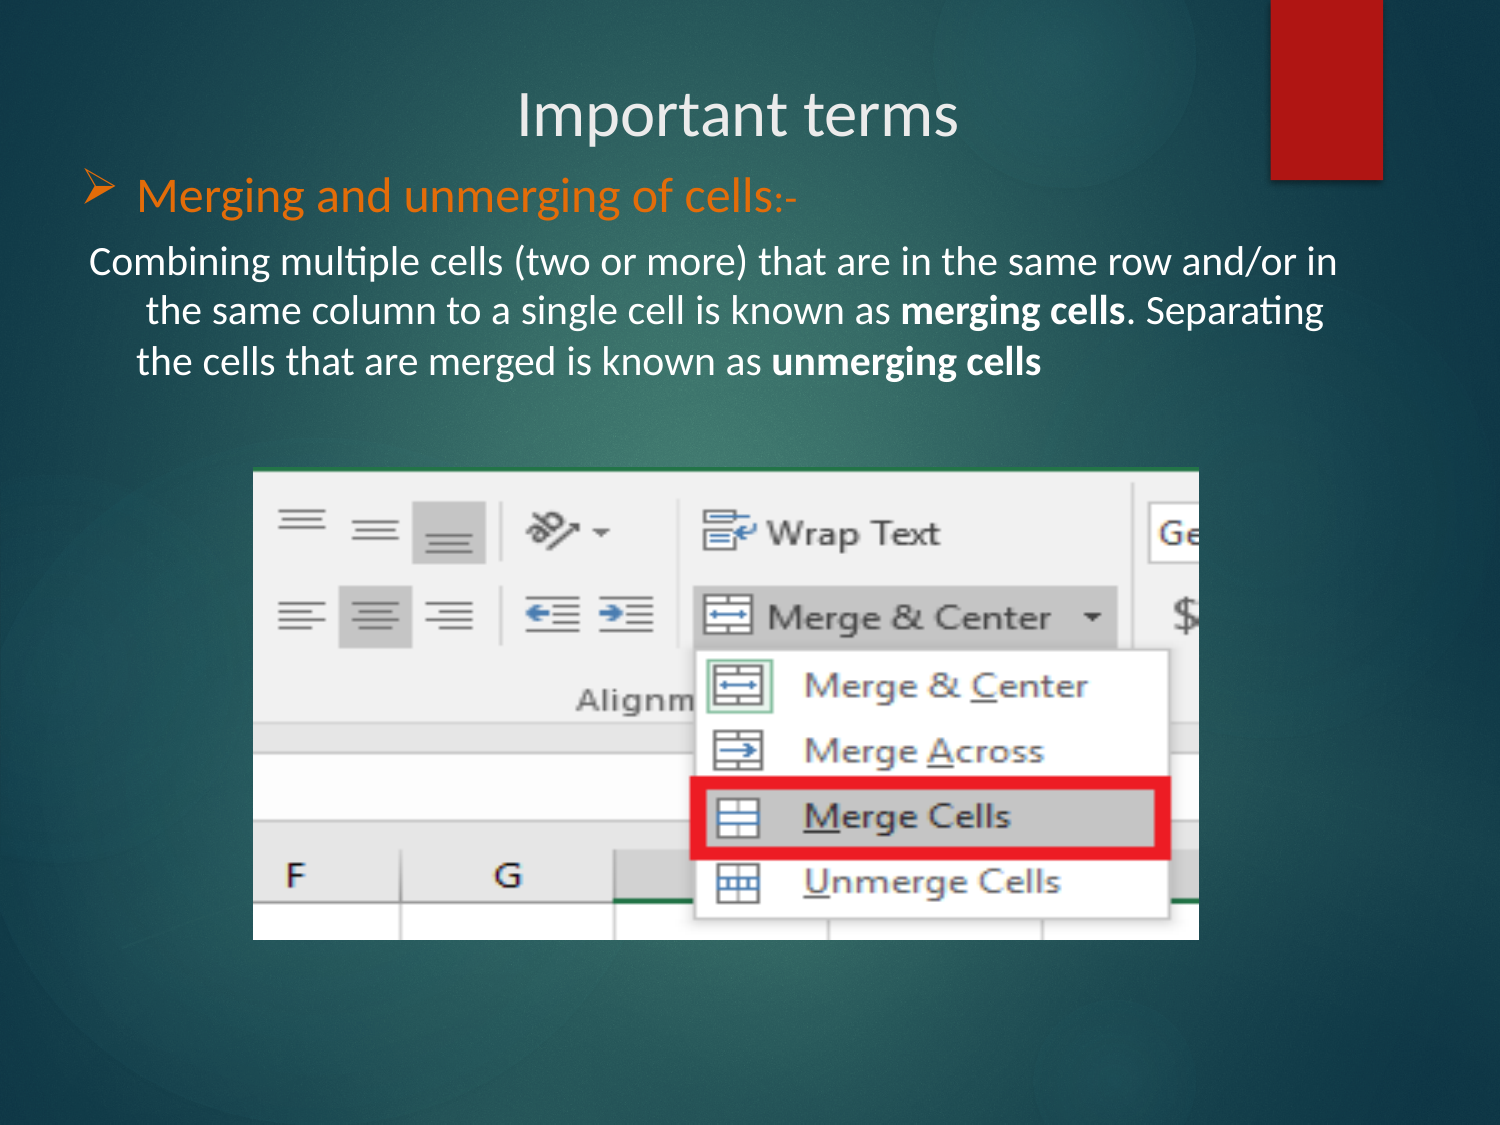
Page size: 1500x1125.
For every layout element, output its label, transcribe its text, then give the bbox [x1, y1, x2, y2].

title Important terms [514, 67, 966, 147]
text_box Merging and unmerging of cells:- Combining multiple cells (two or more) that are in the same row and/or in the same column to a single cell is known as merging cells. Separating the cells that are merged is known as unmerging cells [77, 147, 1344, 384]
picture [253, 467, 1199, 941]
